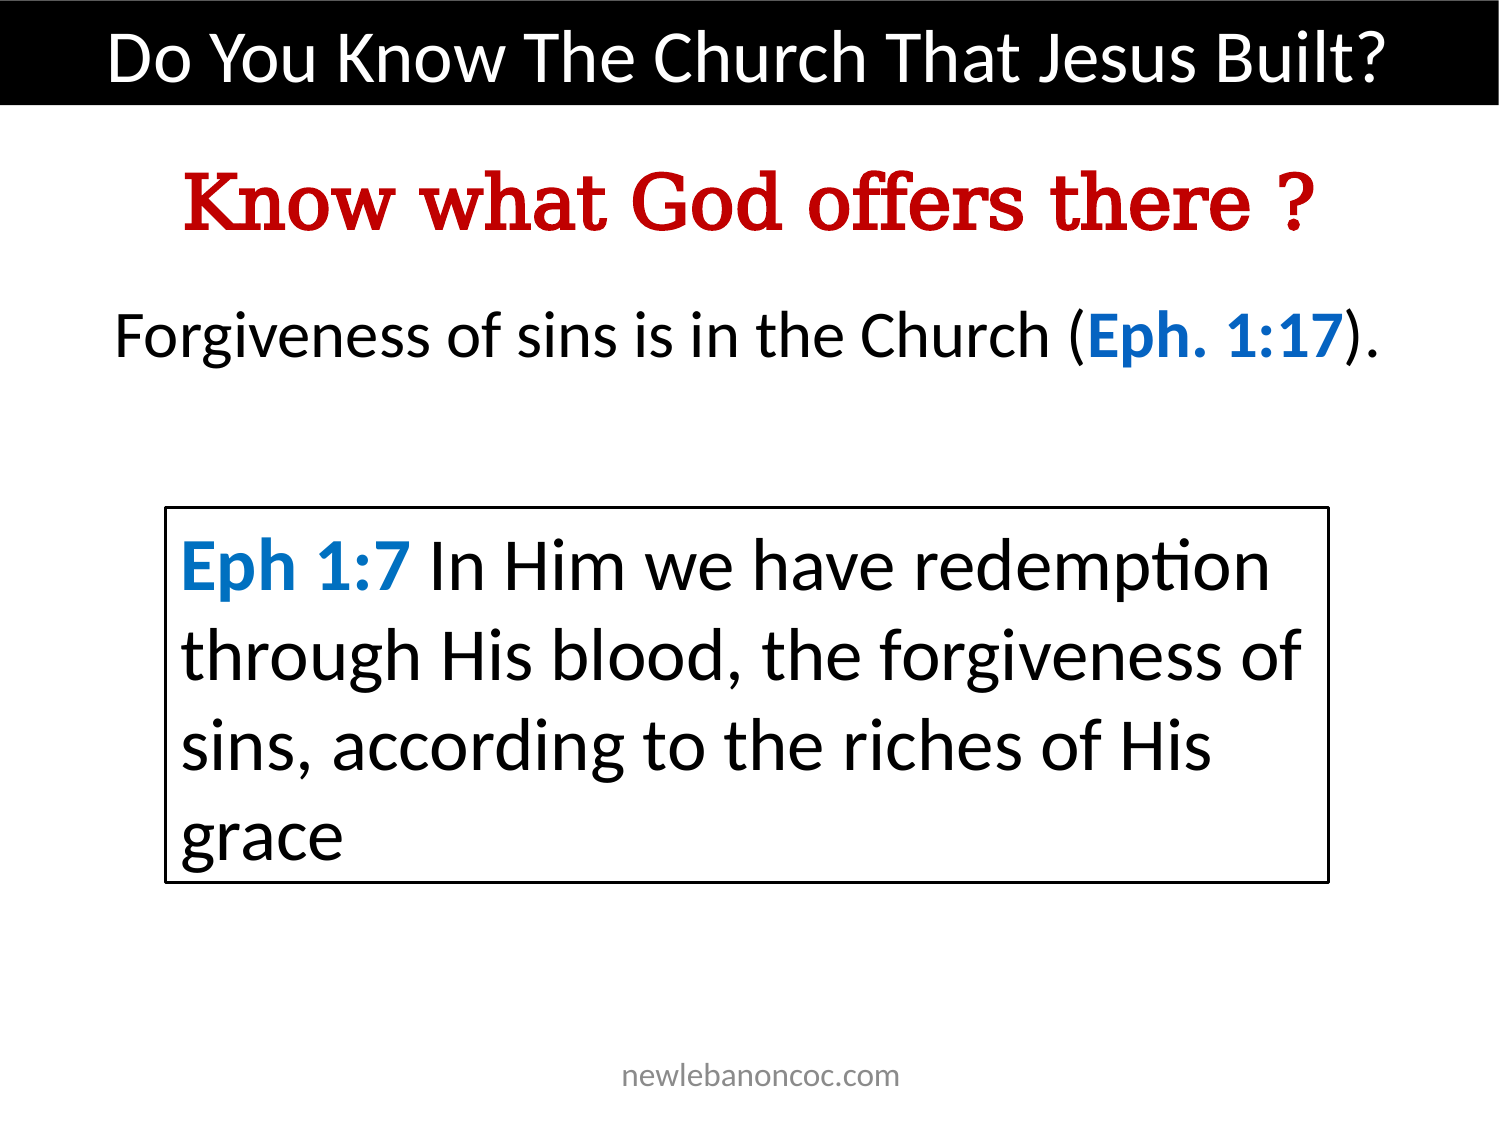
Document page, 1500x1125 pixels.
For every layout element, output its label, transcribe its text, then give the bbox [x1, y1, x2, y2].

text_box Eph 1:7 In Him we have redemption through His blood, the forgiveness of sins, according to the riches of His grace [165, 507, 1329, 883]
text_box Know what God offers there ? [0, 139, 1499, 251]
text_box Forgiveness of sins is in the Church (Eph. 1:17). [59, 277, 1442, 378]
text_box Do You Know The Church That Jesus Built? [0, 0, 1499, 106]
footer newlebanoncoc.com [0, 1042, 1500, 1103]
